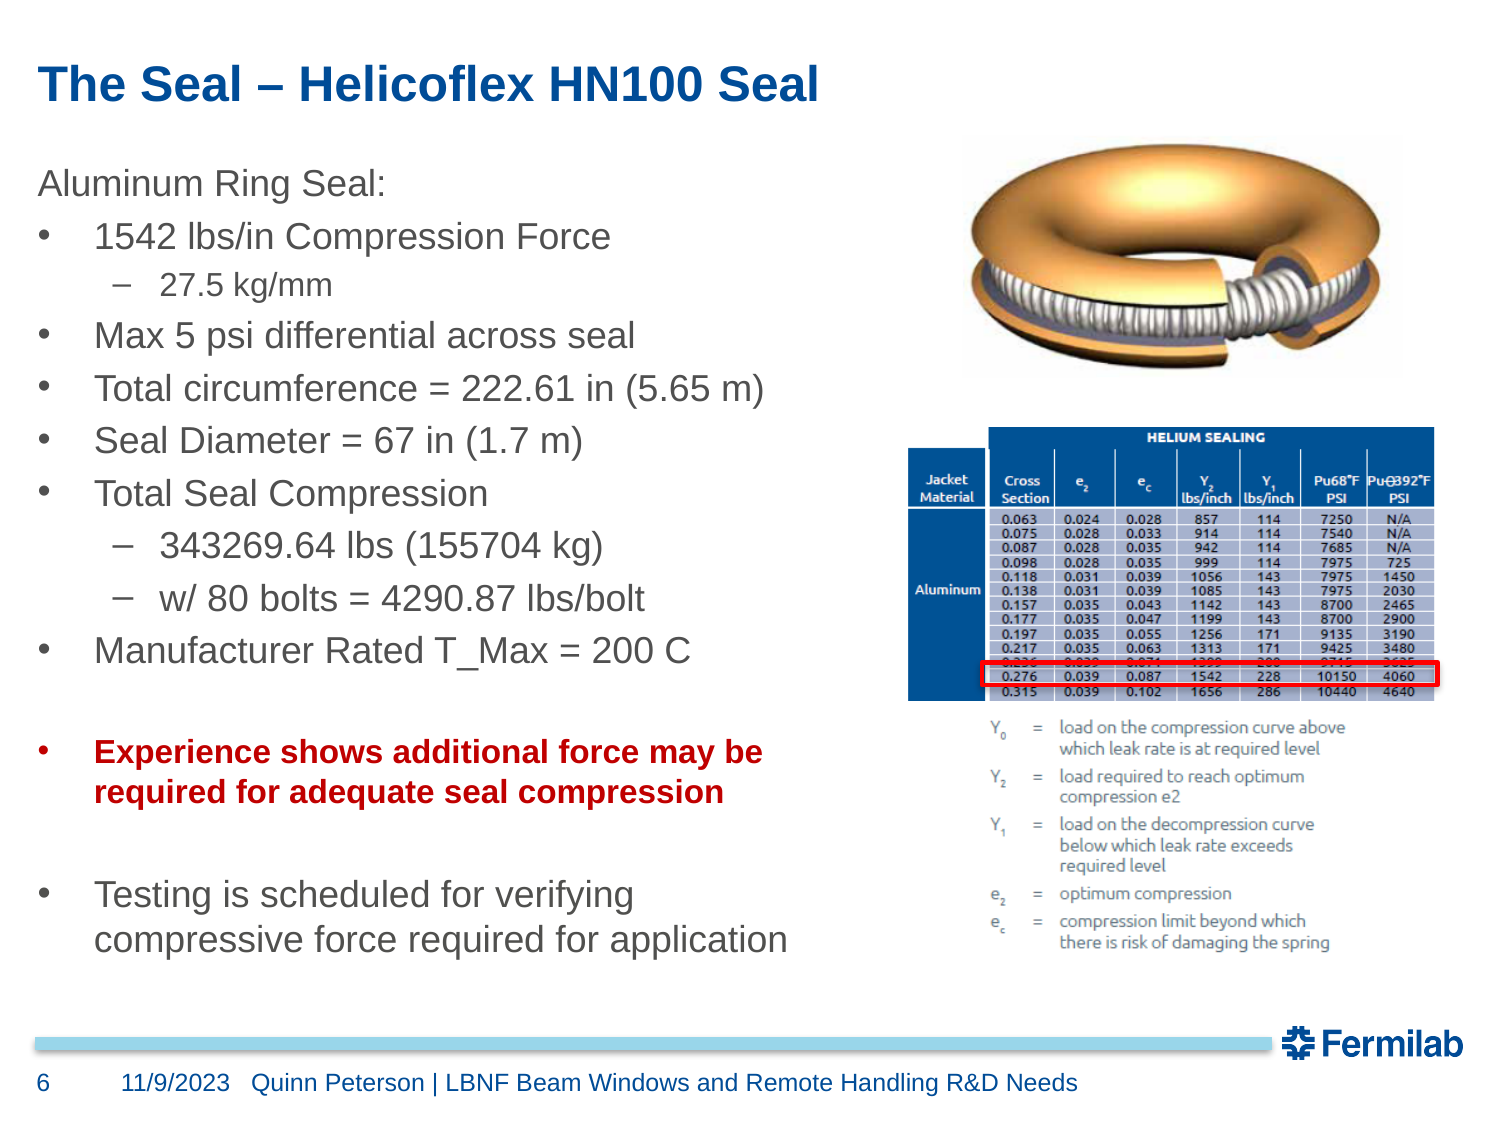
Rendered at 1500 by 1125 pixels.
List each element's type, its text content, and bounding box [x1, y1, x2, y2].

picture [907, 427, 1438, 701]
list Aluminum Ring Seal: 1542 lbs/in Compression Force 27.5 kg/mm Max 5 psi differential across seal Total circumference = 222.61 in (5.65 m) Seal Diameter = 67 in (1.7 m) Total Seal Compression 343269.64 lbs (155704 kg) w/ 80 bolts = 4290.87 lbs/bolt Manufacturer Rated T_Max = 200 C Experience shows additional force may be required for adequate seal compression Testing is scheduled for verifying compressive force required for application [37, 159, 848, 1027]
picture [930, 93, 1415, 413]
picture [984, 715, 1350, 960]
slide_number 6 [36, 1066, 105, 1106]
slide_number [120, 1066, 232, 1107]
picture [1282, 1026, 1463, 1060]
title The Seal – Helicoflex HN100 Seal [37, 41, 1463, 112]
footer Quinn Peterson | LBNF Beam Windows and Remote Handling R&D Needs [251, 1066, 1323, 1107]
